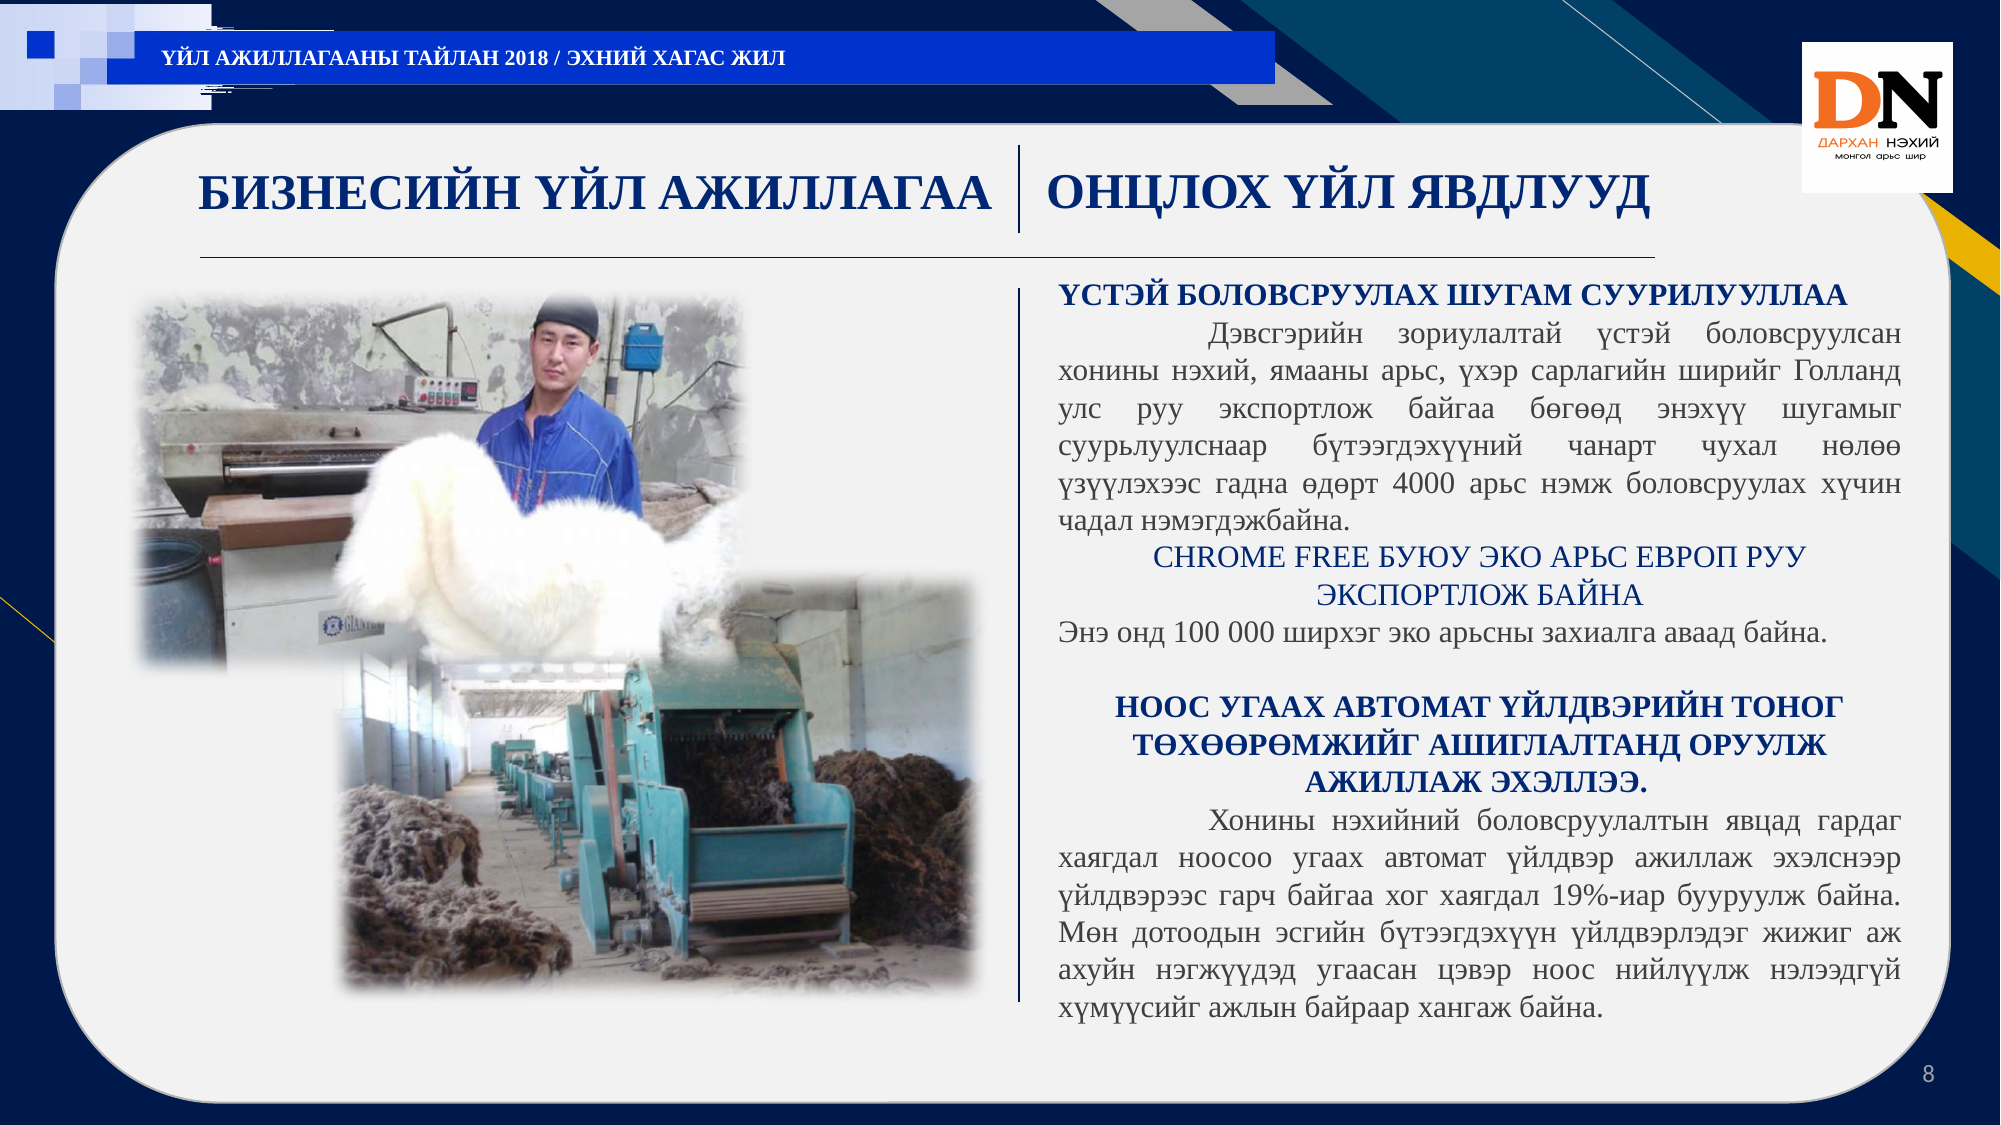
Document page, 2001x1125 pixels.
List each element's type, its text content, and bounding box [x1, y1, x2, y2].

text_box ҮСТЭЙ БОЛОВСРУУЛАХ ШУГАМ СУУРИЛУУЛЛАА Дэвсгэрийн зориулалтай үстэй боловсруулсан хонины нэхий, ямааны арьс, үхэр сарлагийн ширийг Голланд улс руу экспортлож байгаа бөгөөд энэхүү шугамыг суурьлуулснаар бүтээгдэхүүний чанарт чухал нөлөө үзүүлэхээс гадна өдөрт 4000 арьс нэмж боловсруулах хүчин чадал нэмэгдэжбайна. CHROME FREE БУЮУ ЭКО АРЬС ЕВРОП РУУ ЭКСПОРТЛОЖ БАЙНА Энэ онд 100 000 ширхэг эко арьсны захиалга аваад байна. НООС УГААХ АВТОМАТ ҮЙЛДВЭРИЙН ТОНОГ ТӨХӨӨРӨМЖИЙГ АШИГЛАЛТАНД ОРУУЛЖ АЖИЛЛАЖ ЭХЭЛЛЭЭ. Хонины нэхийний боловсруулалтын явцад гардаг хаягдал ноосоо угаах автомат үйлдвэр ажиллаж эхэлснээр үйлдвэрээс гарч байгаа хог хаягдал 19%-иар бууруулж байна. Мөн дотоодын эсгийн бүтээгдэхүүн үйлдвэрлэдэг жижиг аж ахуйн нэгжүүдэд угаасан цэвэр ноос нийлүүлж нэлээдгүй хүмүүсийг ажлын байраар хангаж байна. [1043, 267, 1918, 1069]
title БИЗНЕСИЙН ҮЙЛ АЖИЛЛАГАА [183, 158, 1018, 229]
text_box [0, 4, 1275, 110]
text_box ОНЦЛОХ ҮЙЛ ЯВДЛУУД [1031, 157, 1677, 228]
title БИЗНЕСИЙН ҮЙЛ АЖИЛЛАГАА [1020, 158, 1029, 229]
picture [1802, 42, 1953, 193]
text_box [54, 123, 1951, 1104]
slide_number 8 [1828, 1042, 1950, 1103]
picture [125, 287, 989, 1003]
